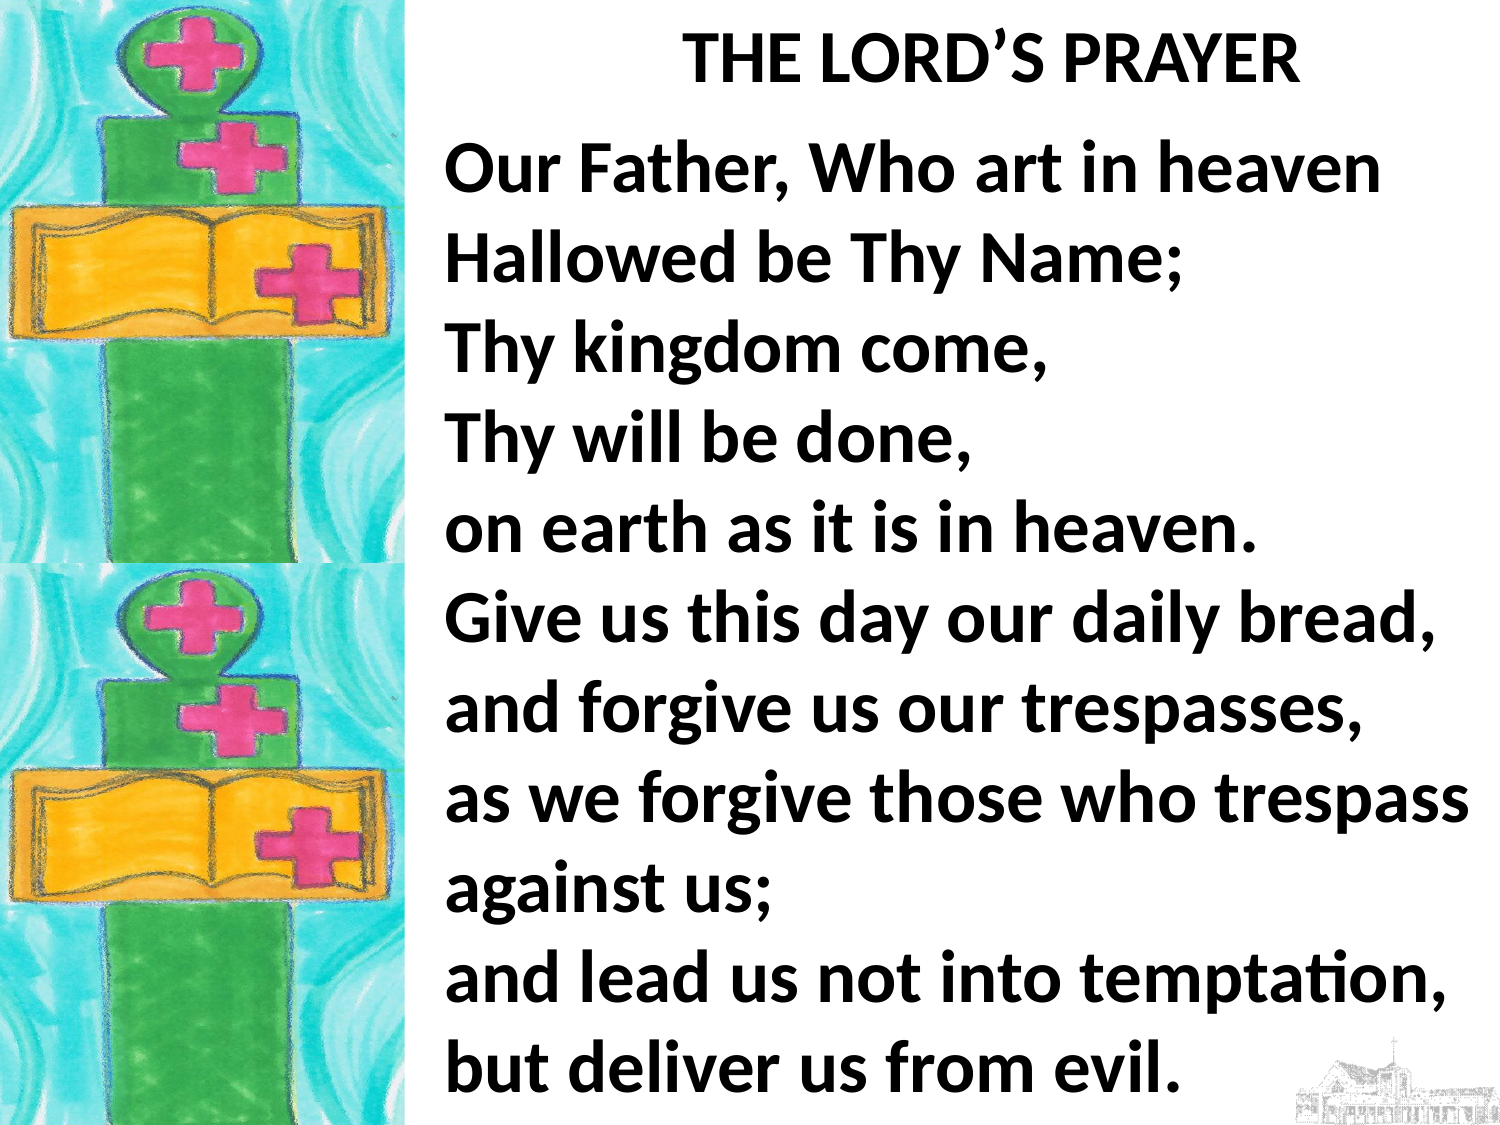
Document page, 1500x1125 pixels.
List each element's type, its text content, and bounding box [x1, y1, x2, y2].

text_box THE LORD’S PRAYER [525, 0, 1459, 105]
picture [0, 0, 405, 1125]
text_box Our Father, Who art in heaven Hallowed be Thy Name; Thy kingdom come, Thy will be done, on earth as it is in heaven. Give us this day our daily bread, and forgive us our trespasses, as we forgive those who trespass against us; and lead us not into temptation, but deliver us from evil. [429, 110, 1500, 1115]
